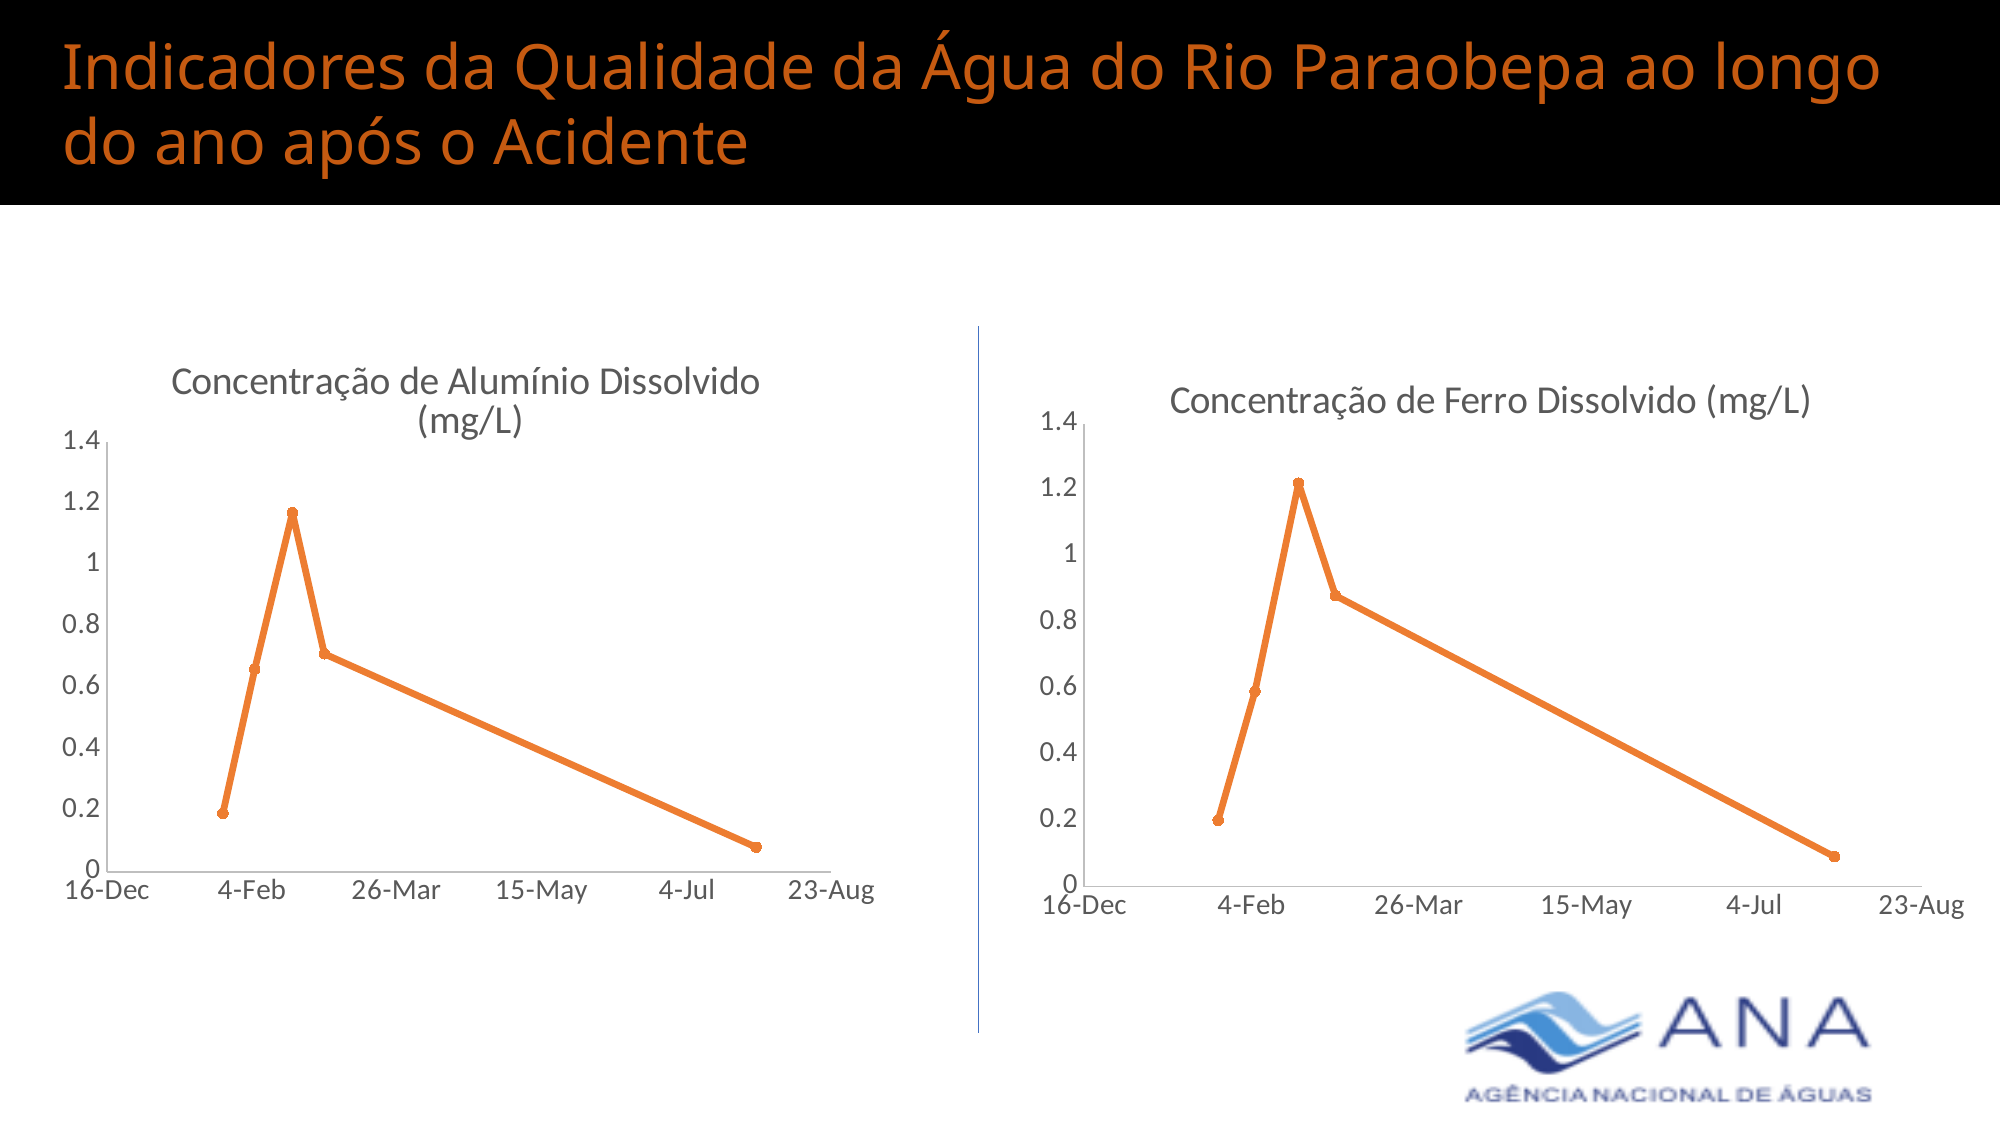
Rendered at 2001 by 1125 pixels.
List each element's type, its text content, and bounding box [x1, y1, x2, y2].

picture [1341, 940, 1983, 1125]
text_box Indicadores da Qualidade da Água do Rio Paraobepa ao longo do ano após o Acidente [47, 19, 1927, 185]
chart [57, 352, 887, 927]
chart [1024, 352, 1966, 942]
text_box [0, 0, 2000, 205]
